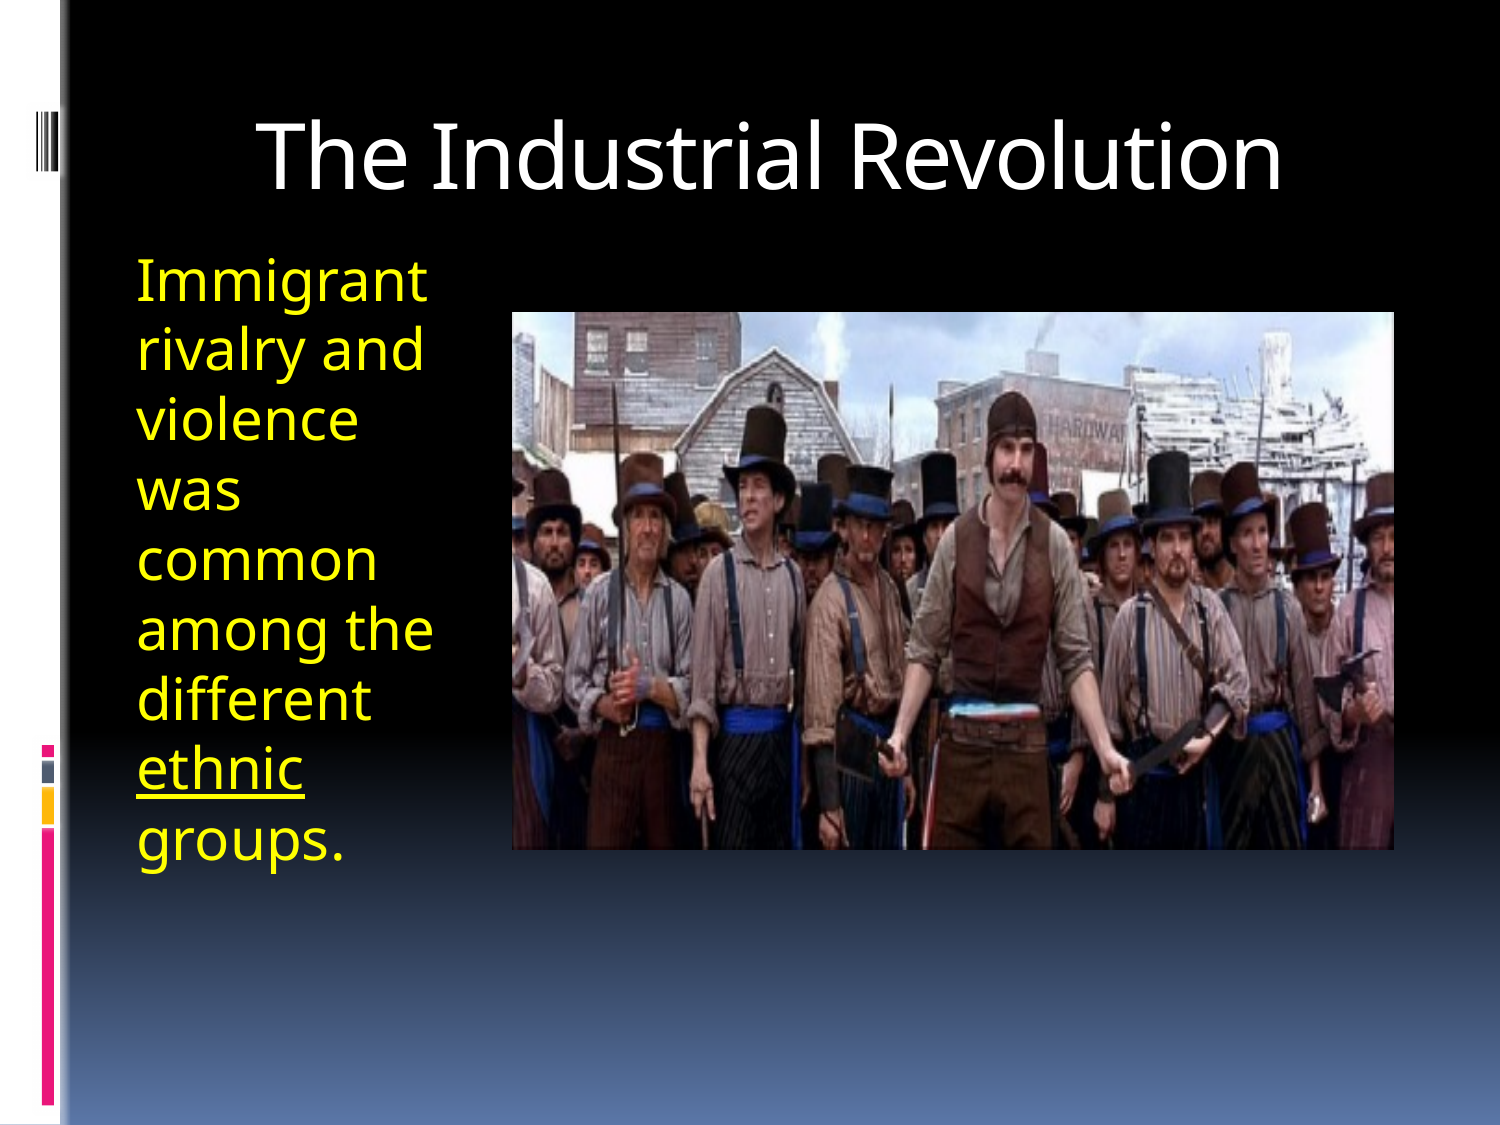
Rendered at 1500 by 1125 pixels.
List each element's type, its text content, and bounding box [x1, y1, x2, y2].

title The Industrial Revolution [112, 44, 1463, 236]
list Immigrant rivalry and violence was common among the different ethnic groups. [112, 235, 463, 986]
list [512, 311, 1395, 851]
